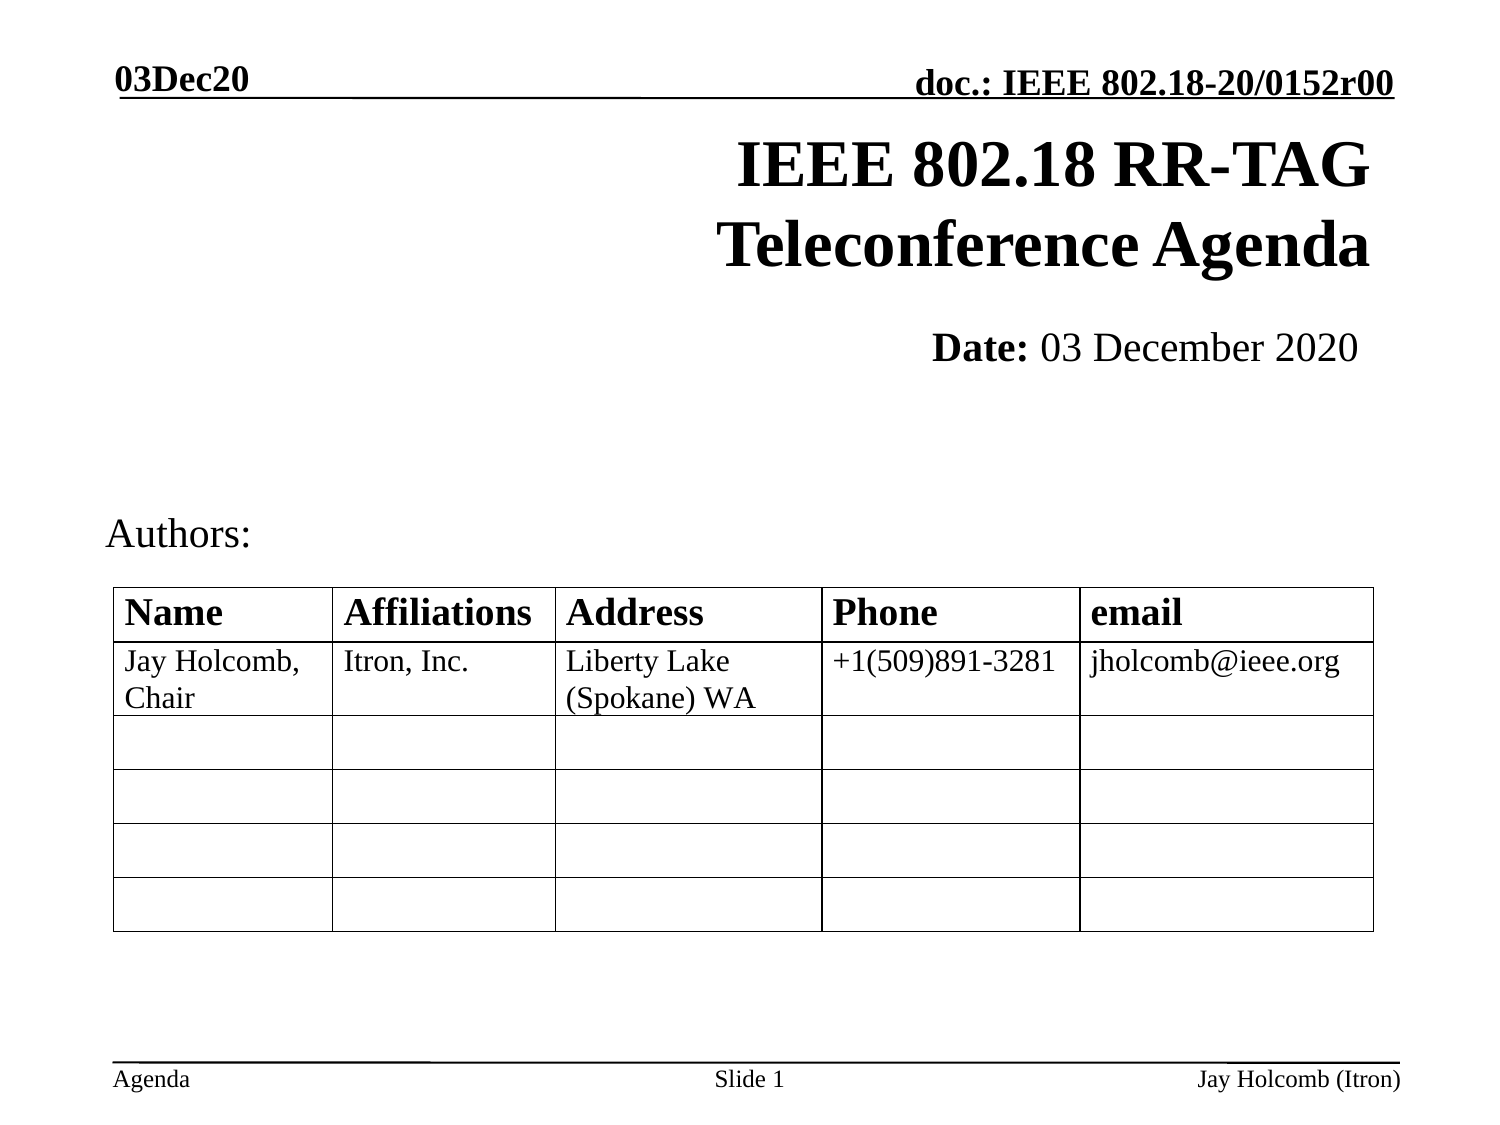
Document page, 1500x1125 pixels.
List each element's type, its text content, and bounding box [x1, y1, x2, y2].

footer Jay Holcomb (Itron) [902, 1061, 1402, 1093]
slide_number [114, 54, 493, 100]
slide_number Slide 1 [699, 1061, 800, 1123]
list Date: 03 December 2020 [98, 312, 1375, 440]
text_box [98, 587, 1383, 1001]
title IEEE 802.18 RR-TAG Teleconference Agenda [112, 112, 1388, 288]
text_box Authors: [90, 498, 328, 562]
